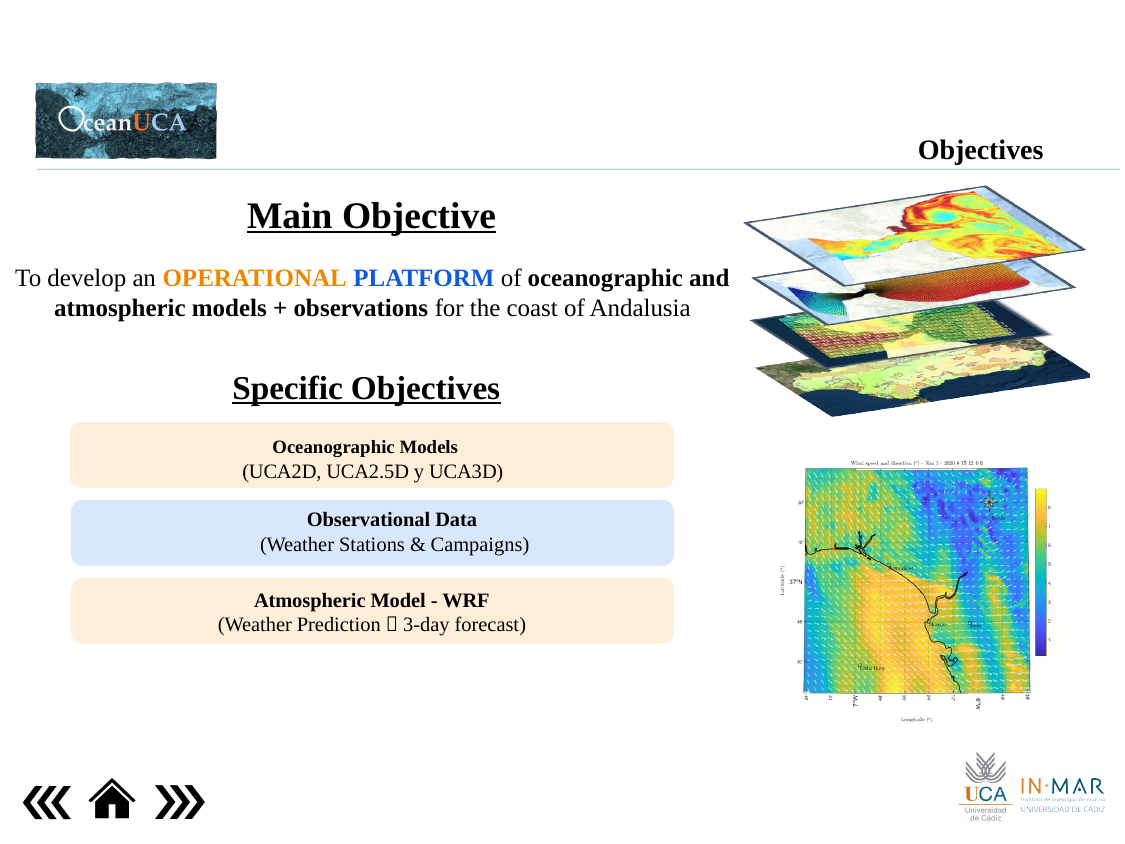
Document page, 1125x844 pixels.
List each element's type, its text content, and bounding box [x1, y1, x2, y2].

text_box Specific Objectives [163, 355, 570, 406]
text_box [741, 185, 1090, 417]
picture [85, 771, 139, 825]
picture [18, 774, 75, 831]
picture [150, 773, 209, 831]
text_box Objectives [916, 129, 1064, 165]
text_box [957, 747, 1105, 825]
text_box Oceanographic Models (UCA2D, UCA2.5D y UCA3D) Observational Data (Weather Stations & Campaigns) Atmospheric Model - WRF (Weather Prediction  3-day forecast) [51, 422, 693, 644]
picture [760, 443, 1061, 728]
picture [31, 80, 218, 160]
text_box Main Objective To develop an OPERATIONAL PLATFORM of oceanographic and atmospheric models + observations for the coast of Andalusia [11, 190, 732, 322]
